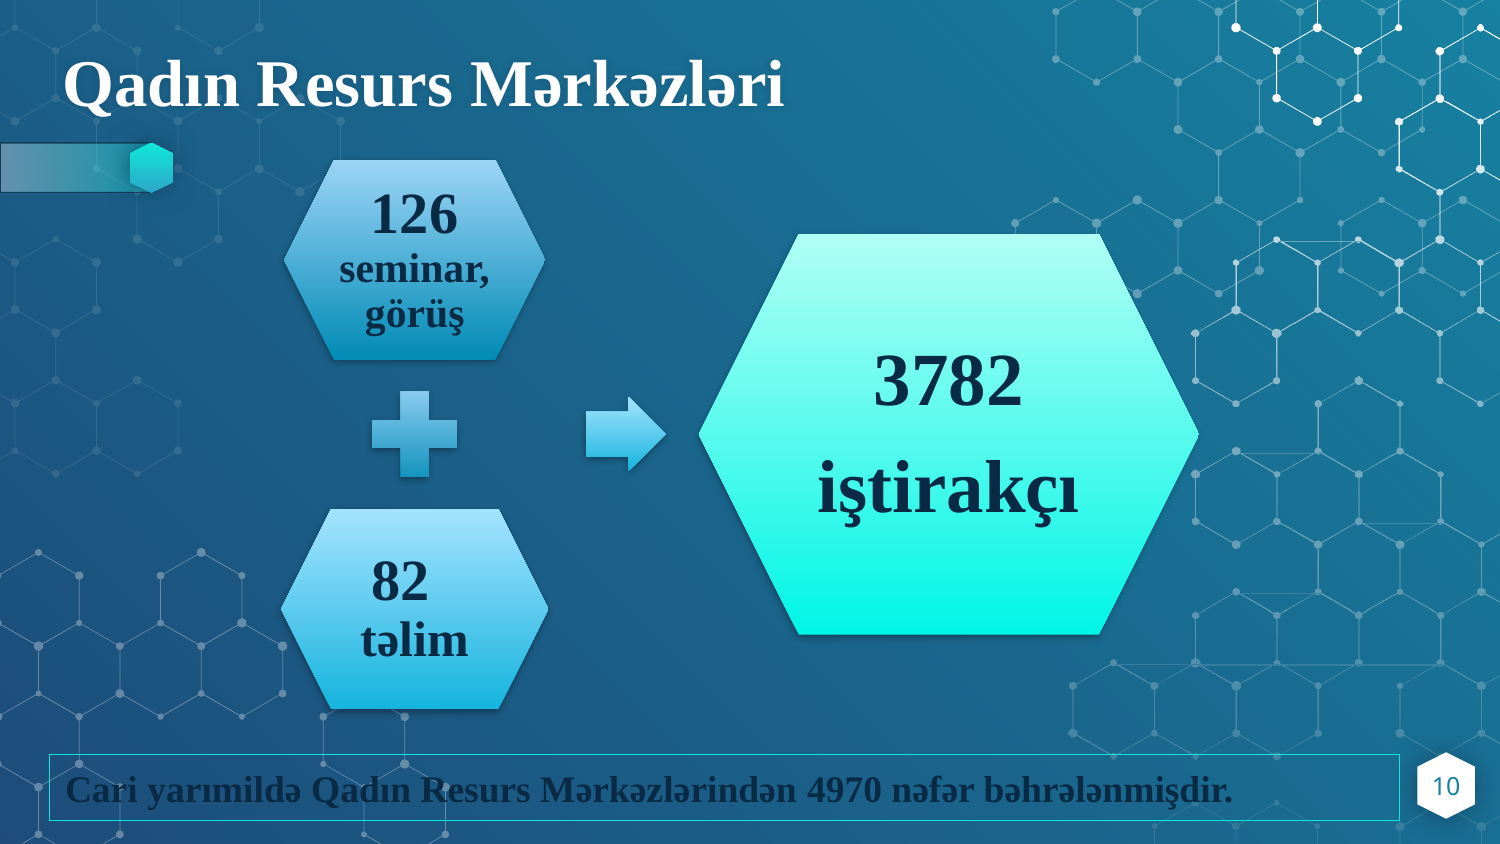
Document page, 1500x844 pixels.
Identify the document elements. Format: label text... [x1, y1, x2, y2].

title Qadın Resurs Mərkəzləri [62, 40, 1330, 129]
slide_number 10 [1417, 752, 1475, 819]
text_box Cari yarımildə Qadın Resurs Mərkəzlərindən 4970 nəfər bəhrələnmişdir. [49, 754, 1400, 821]
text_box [49, 159, 1401, 710]
